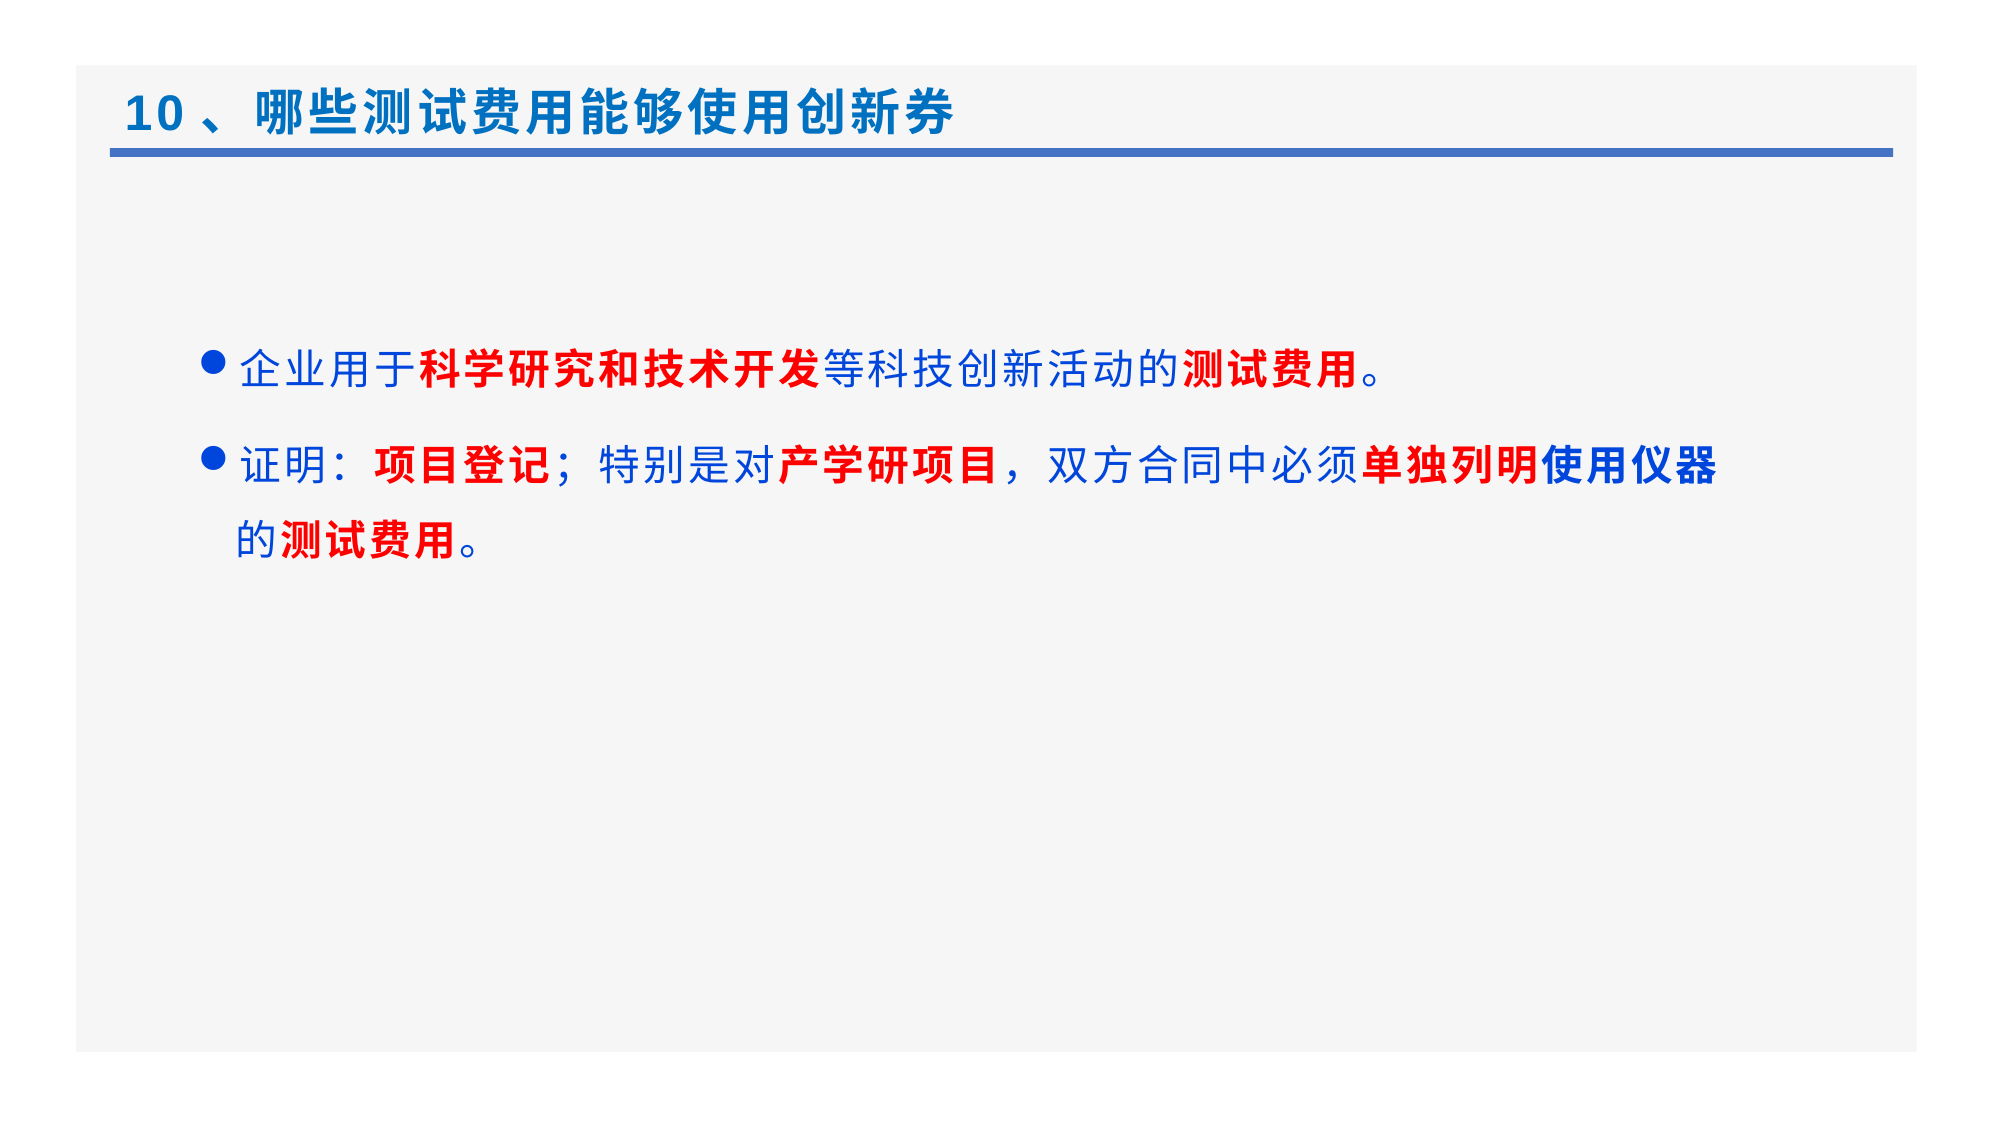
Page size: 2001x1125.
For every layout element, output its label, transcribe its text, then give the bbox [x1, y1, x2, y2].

list 企业用于科学研究和技术开发等科技创新活动的测试费用。 证明：项目登记；特别是对产学研项目，双方合同中必须单独列明使用仪器的测试费用。 [183, 310, 1778, 698]
title 10、哪些测试费用能够使用创新券 [109, 72, 1891, 146]
